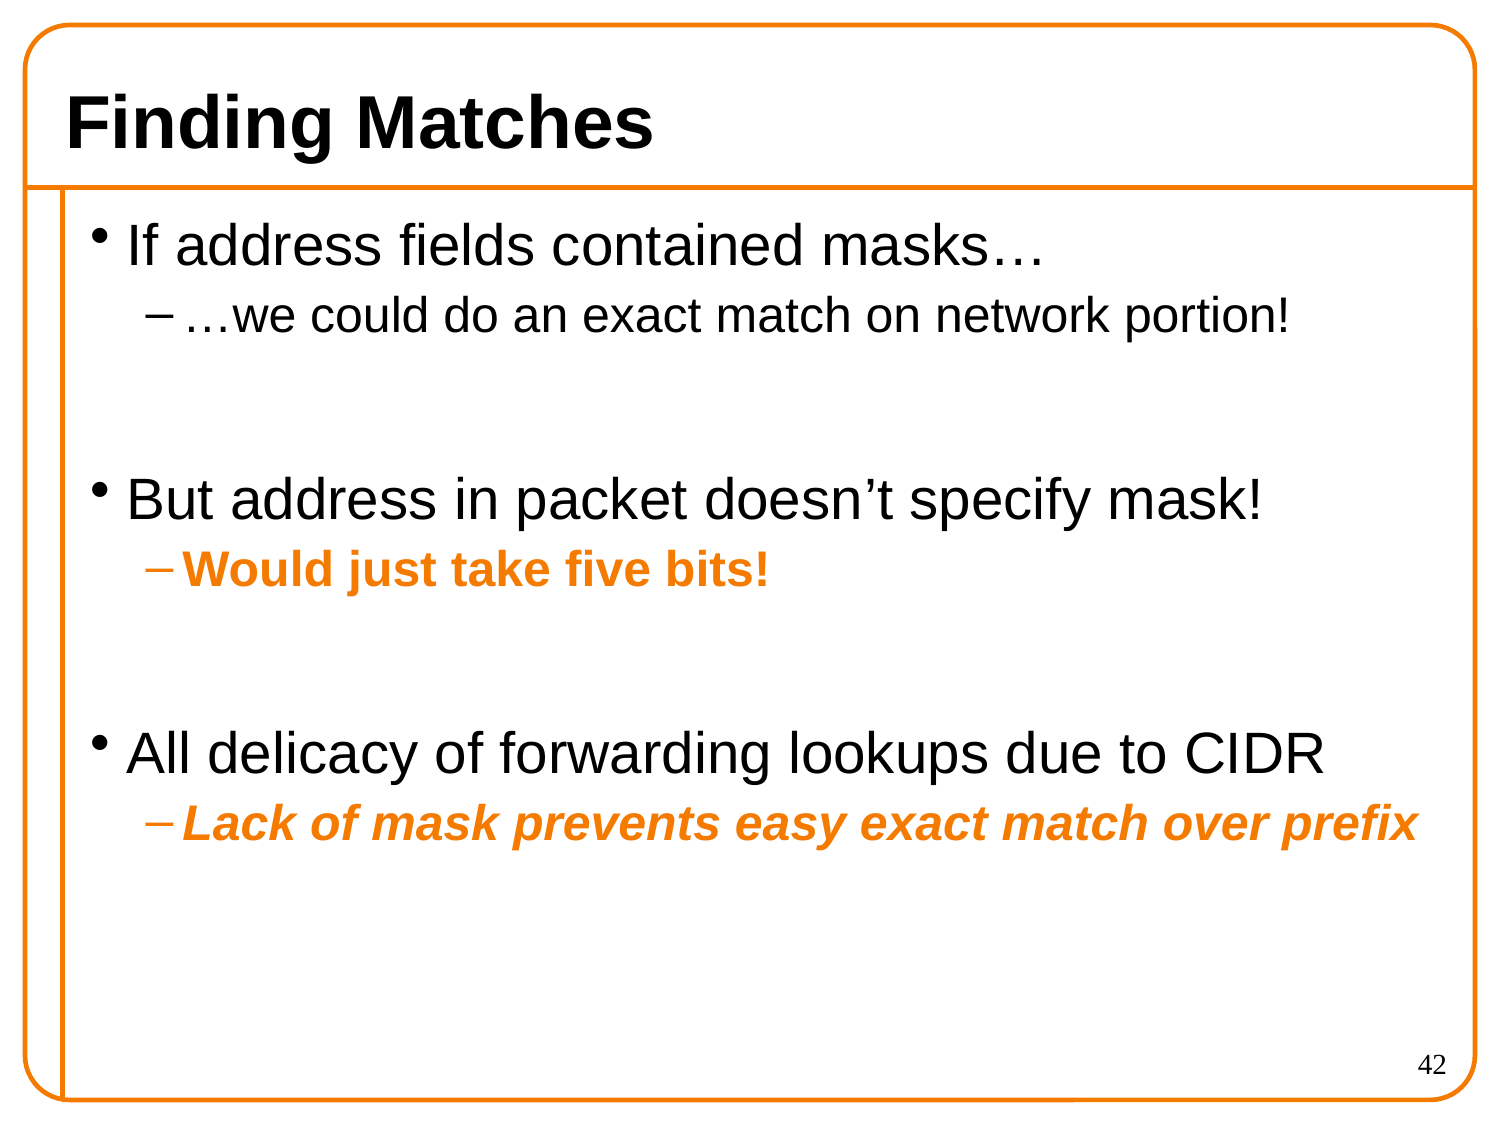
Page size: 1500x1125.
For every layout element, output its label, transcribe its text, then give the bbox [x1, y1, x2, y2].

title Finding Matches [50, 62, 1475, 175]
list If address fields contained masks… …we could do an exact match on network portion! But address in packet doesn’t specify mask! Would just take five bits! All delicacy of forwarding lookups due to CIDR Lack of mask prevents easy exact match over prefix [75, 200, 1463, 1100]
slide_number 42 [1312, 1037, 1463, 1101]
